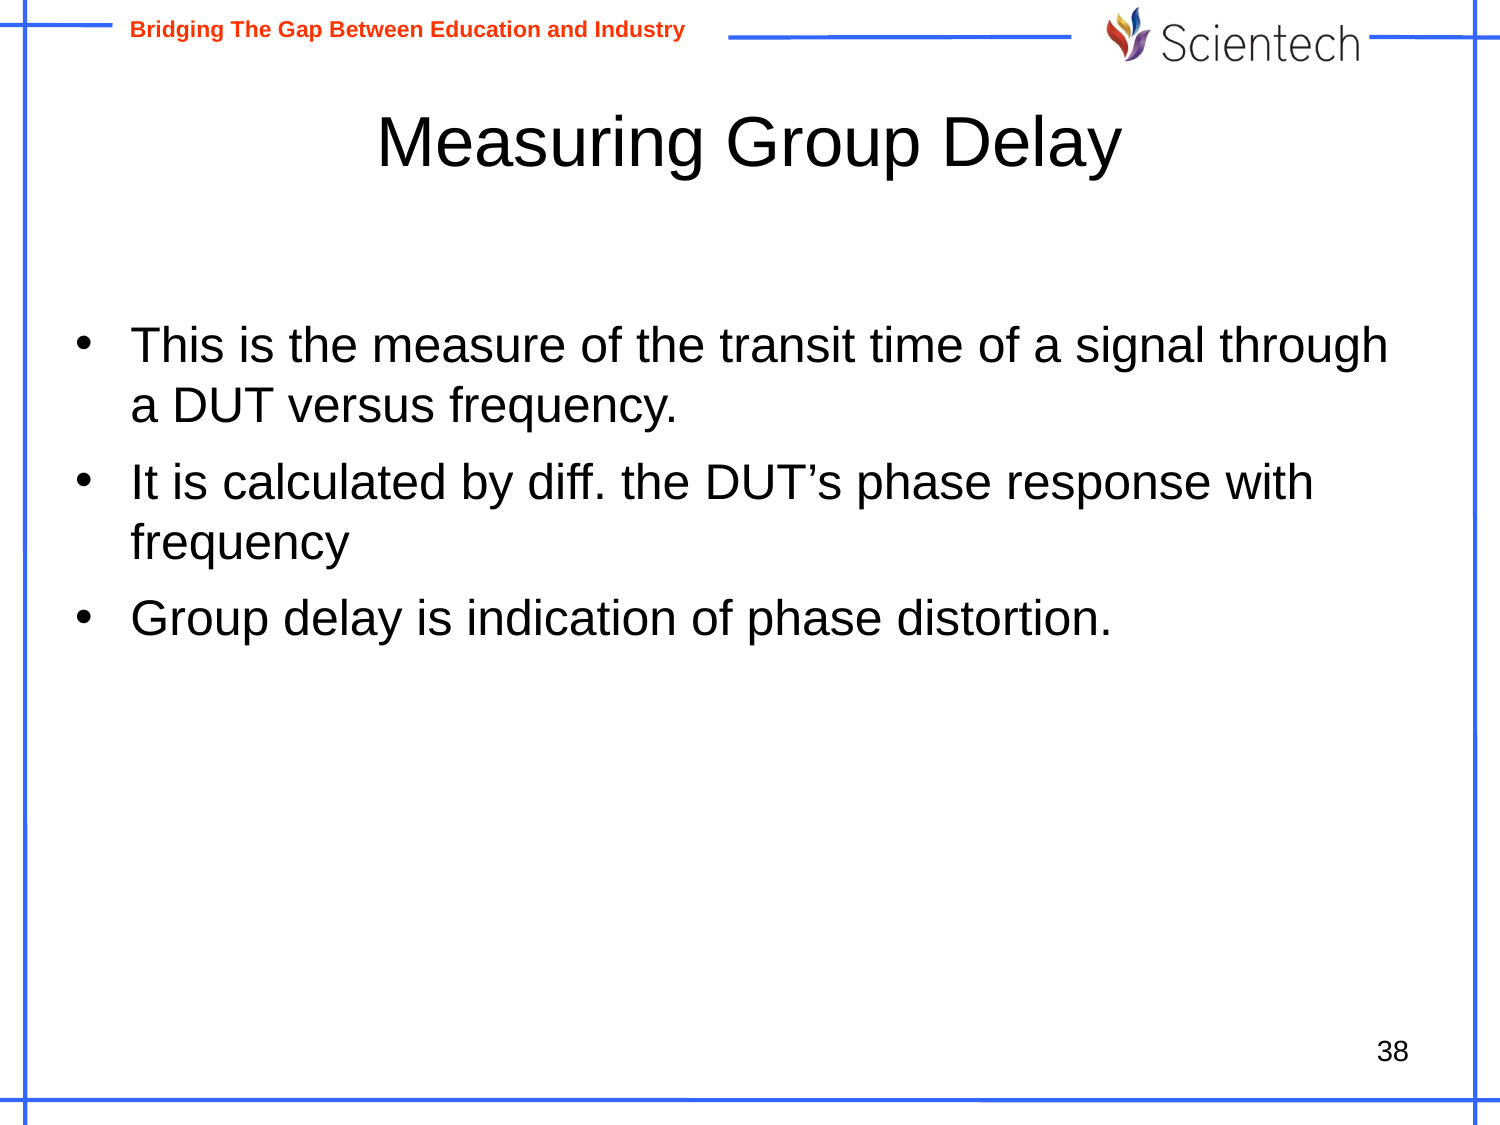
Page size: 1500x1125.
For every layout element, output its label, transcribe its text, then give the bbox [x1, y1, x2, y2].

picture [1102, 0, 1363, 44]
title Measuring Group Delay [74, 44, 1425, 232]
slide_number 38 [1074, 1024, 1425, 1103]
slide_number [74, 1024, 425, 1103]
list This is the measure of the transit time of a signal through a DUT versus frequency. It is calculated by diff. the DUT’s phase response with frequency Group delay is indication of phase distortion. [74, 312, 1425, 862]
